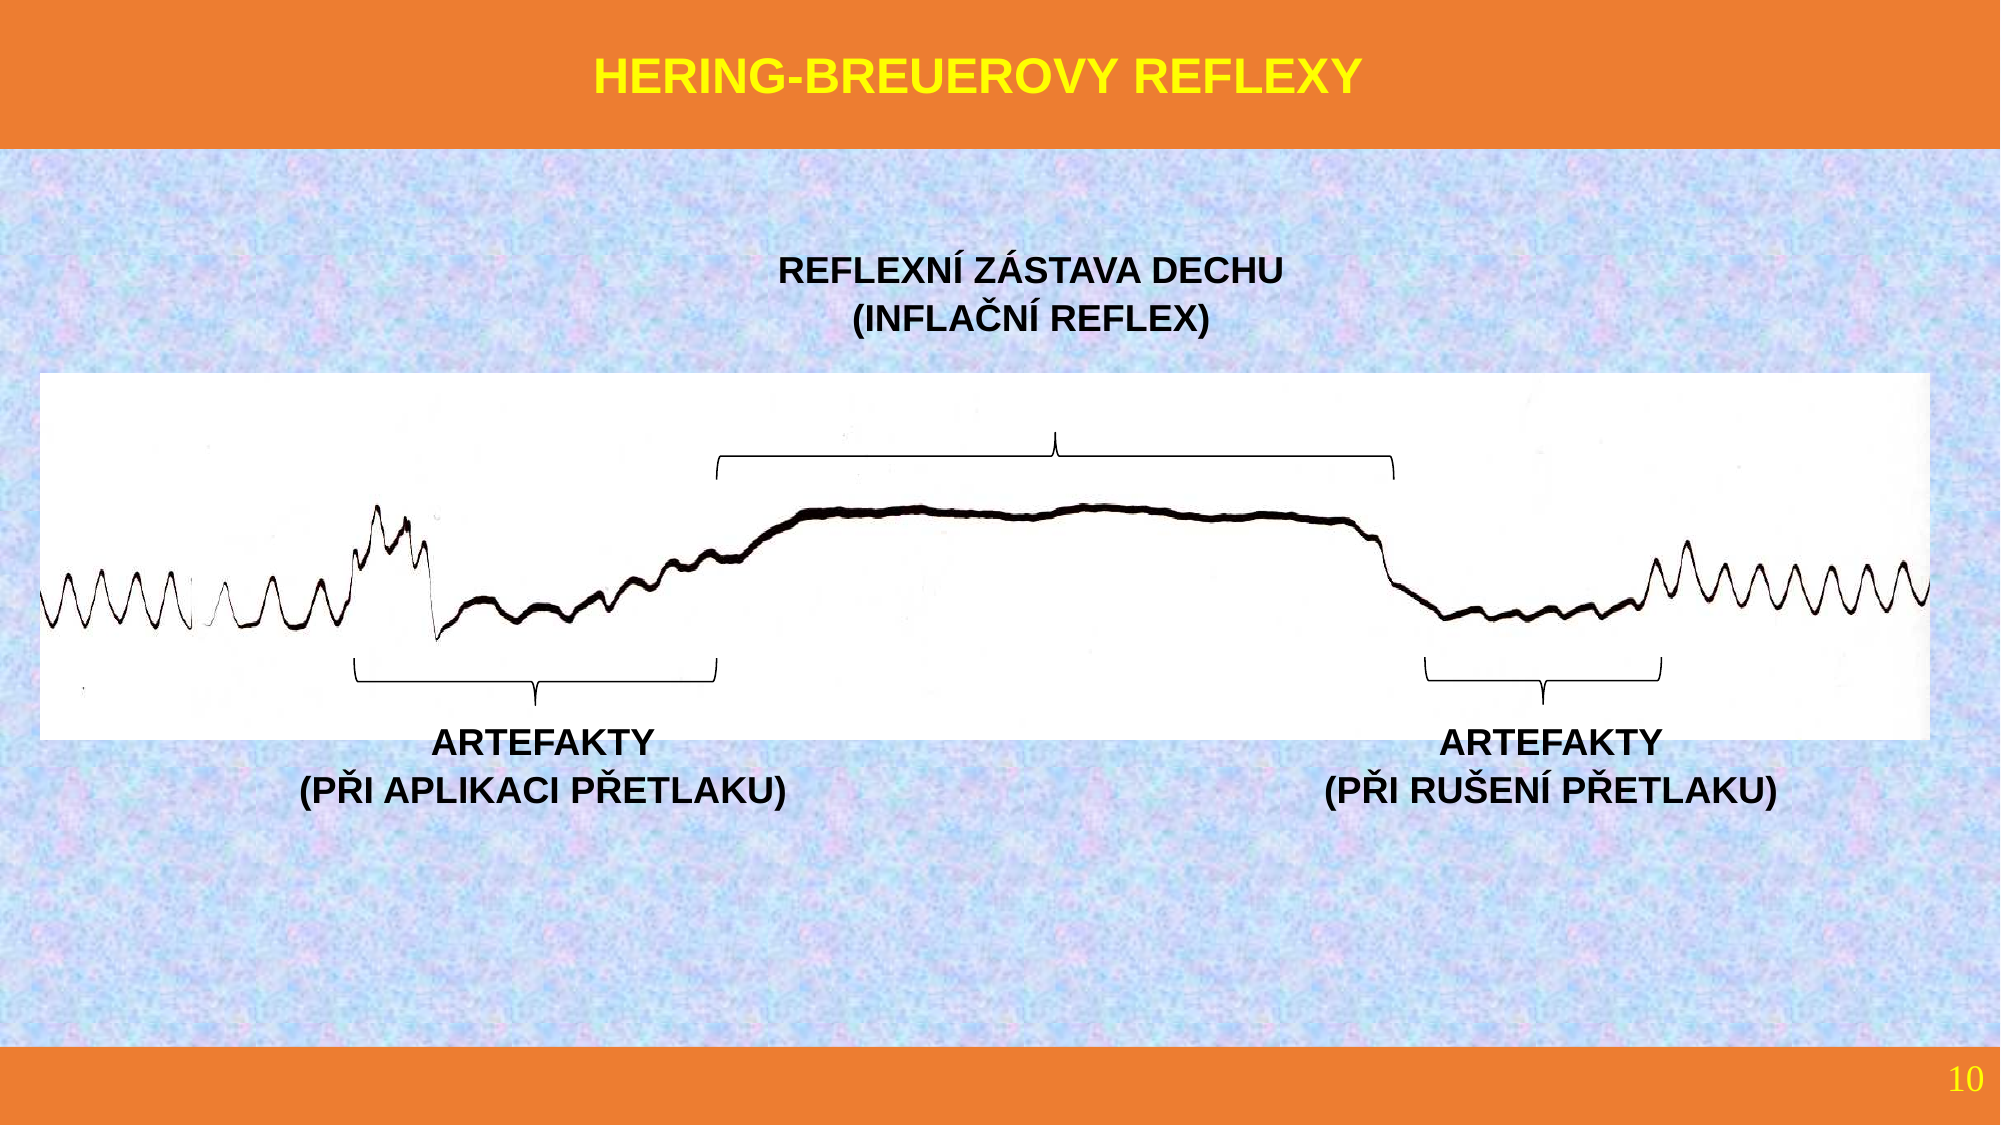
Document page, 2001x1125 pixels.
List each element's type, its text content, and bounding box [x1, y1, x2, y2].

text_box 10 [1582, 1046, 2000, 1122]
text_box HERING-BREUEROVY REFLEXY [14, 28, 1961, 115]
text_box [0, 1046, 2000, 1125]
picture [0, 0, 2001, 1125]
text_box Reflexní zástava dechu (inflační reflex) [621, 243, 1441, 347]
text_box [0, 0, 2000, 149]
text_box Artefakty (při aplikaci přetlaku) [133, 740, 953, 820]
text_box Artefakty (při rušení přetlaku) [1141, 716, 1961, 820]
